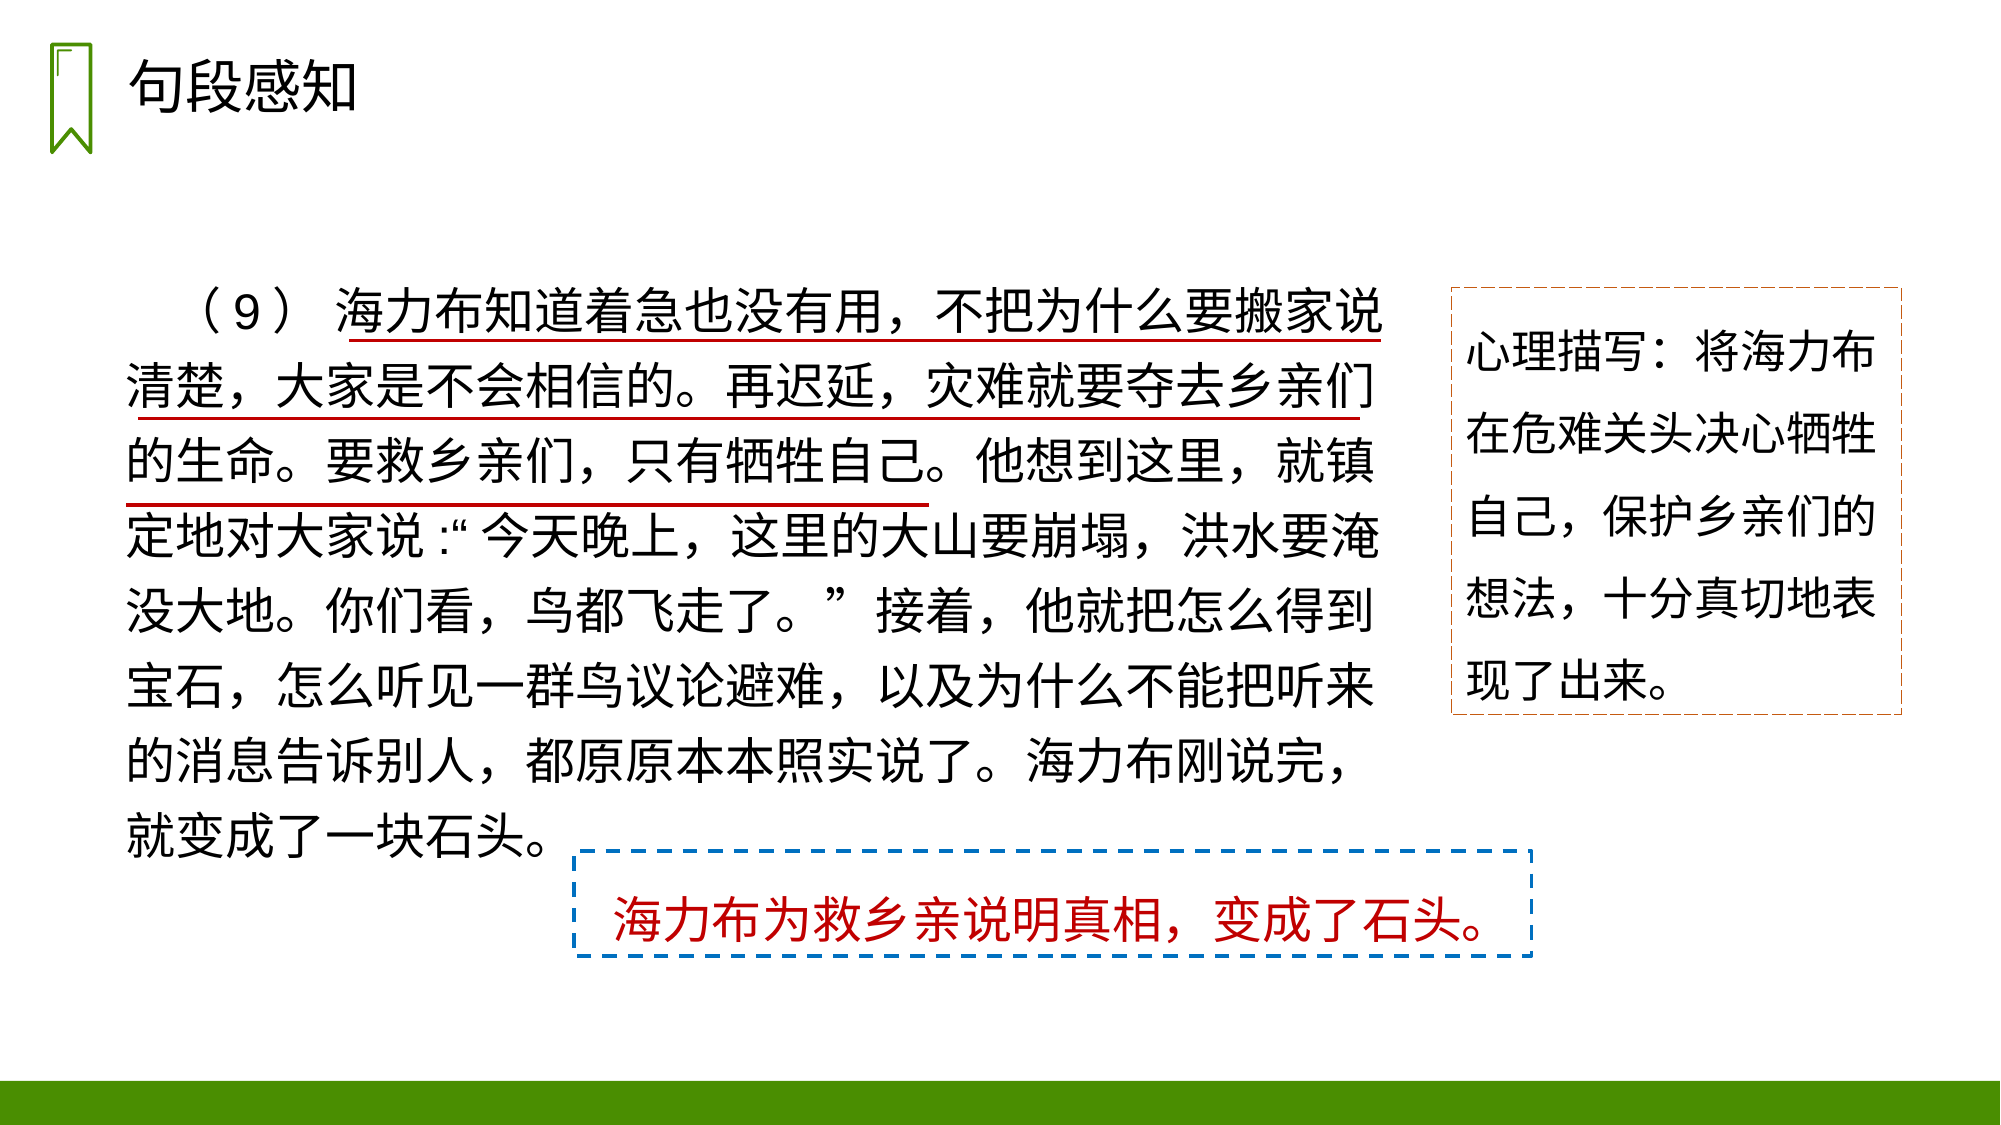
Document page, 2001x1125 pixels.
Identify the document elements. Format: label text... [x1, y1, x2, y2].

text_box （9） 海力布知道着急也没有用，不把为什么要搬家说清楚，大家是不会相信的。再迟延，灾难就要夺去乡亲们的生命。要救乡亲们，只有牺牲自己。他想到这里，就镇定地对大家说:“今天晚上，这里的大山要崩塌，洪水要淹没大地。你们看，鸟都飞走了。”接着，他就把怎么得到宝石，怎么听见一群鸟议论避难，以及为什么不能把听来的消息告诉别人，都原原本本照实说了。海力布刚说完，就变成了一块石头。 [110, 257, 1434, 872]
text_box 句段感知 [112, 42, 375, 128]
text_box 心理描写：将海力布在危难关头决心牺牲自己，保护乡亲们的想法，十分真切地表现了出来。 [1451, 287, 1902, 715]
text_box 海力布为救乡亲说明真相，变成了石头。 [574, 851, 1532, 956]
